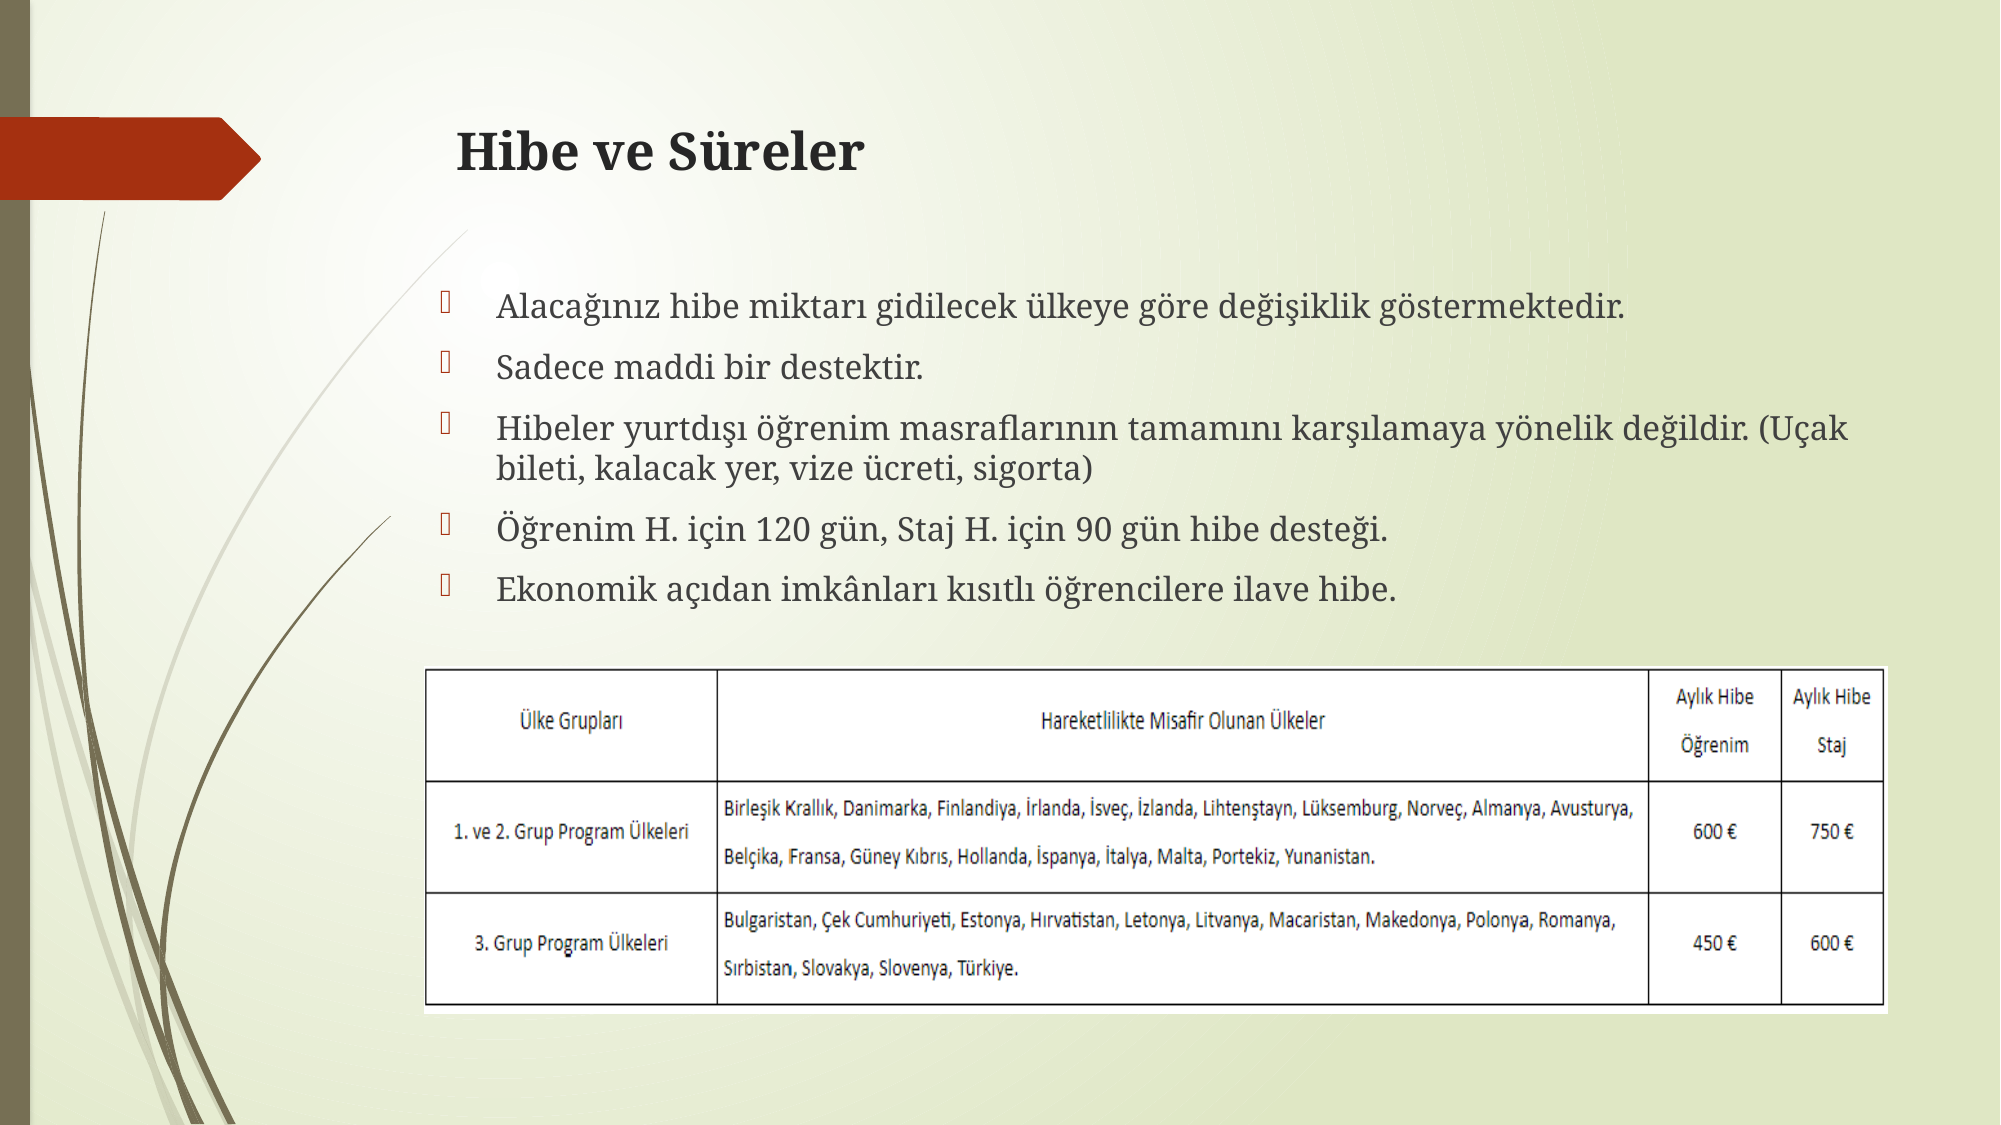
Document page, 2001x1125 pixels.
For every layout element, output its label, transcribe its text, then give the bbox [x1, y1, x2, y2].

list Alacağınız hibe miktarı gidilecek ülkeye göre değişiklik göstermektedir. Sadece maddi bir destektir. Hibeler yurtdışı öğrenim masraflarının tamamını karşılamaya yönelik değildir. (Uçak bileti, kalacak yer, vize ücreti, sigorta) Öğrenim H. için 120 gün, Staj H. için 90 gün hibe desteği. Ekonomik açıdan imkânları kısıtlı öğrencilere ilave hibe. [424, 277, 1888, 666]
title Hibe ve Süreler [441, 111, 1904, 322]
picture [424, 666, 1888, 1014]
